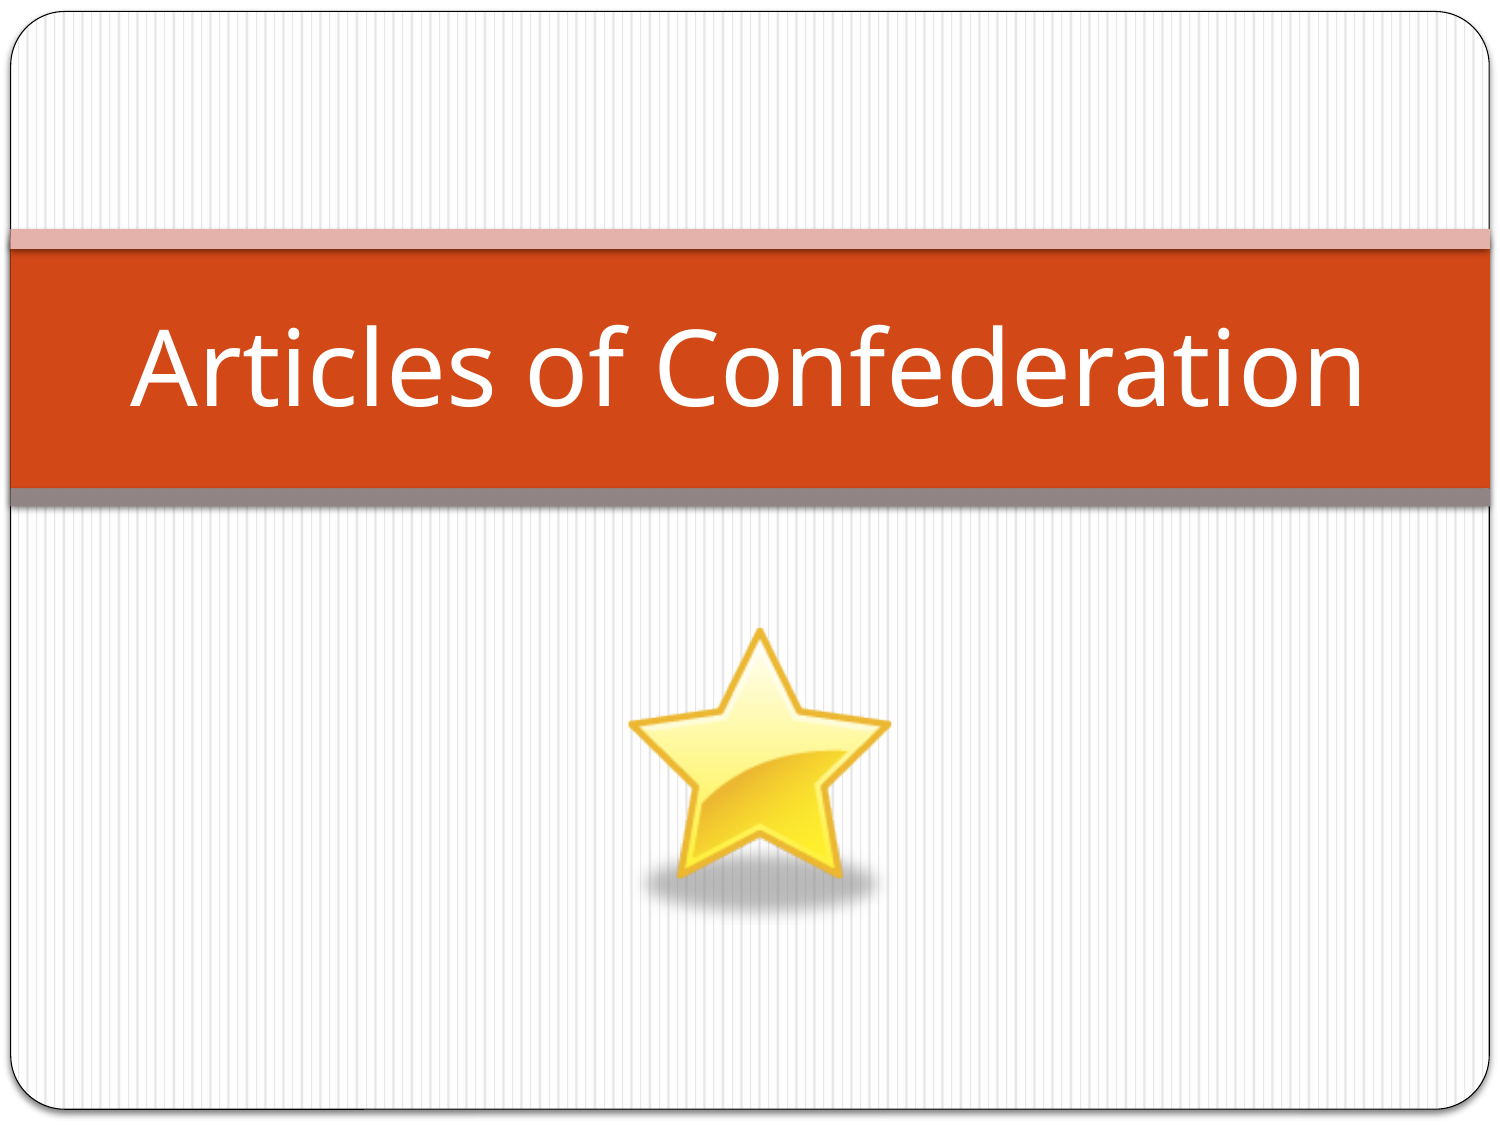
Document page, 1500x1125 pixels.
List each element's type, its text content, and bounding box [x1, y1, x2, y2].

title Articles of Confederation [75, 247, 1425, 489]
picture [612, 624, 913, 926]
